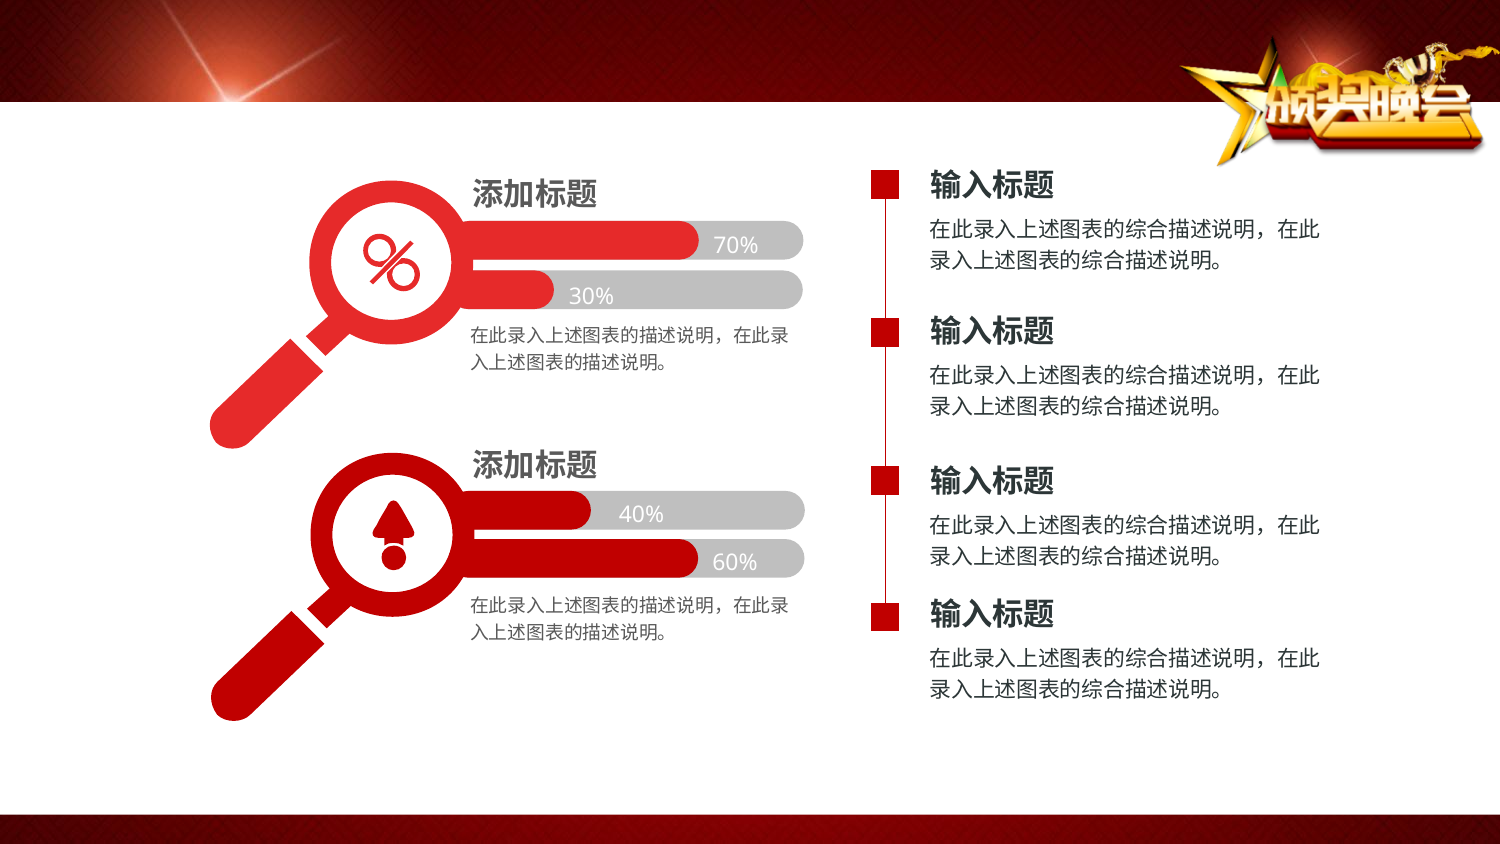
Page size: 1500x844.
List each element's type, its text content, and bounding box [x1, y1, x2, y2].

text_box [871, 170, 899, 199]
picture [0, 815, 1500, 844]
text_box [871, 603, 899, 631]
text_box 在此录入上述图表的描述说明，在此录入上述图表的描述说明。 [474, 313, 805, 380]
text_box 在此录入上述图表的综合描述说明，在此录入上述图表的综合描述说明。 [918, 500, 1344, 575]
text_box 输入标题 [918, 588, 1067, 633]
picture [0, 0, 1500, 169]
text_box [871, 318, 899, 347]
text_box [207, 180, 474, 451]
text_box 输入标题 [918, 305, 1067, 350]
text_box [475, 534, 805, 583]
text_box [474, 268, 803, 317]
text_box 添加标题 [461, 439, 610, 486]
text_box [208, 452, 475, 723]
text_box 添加标题 [461, 168, 610, 217]
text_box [474, 217, 804, 267]
text_box [871, 466, 899, 495]
text_box 在此录入上述图表的综合描述说明，在此录入上述图表的综合描述说明。 [918, 204, 1344, 279]
text_box 在此录入上述图表的描述说明，在此录入上述图表的描述说明。 [475, 583, 805, 649]
text_box 输入标题 [918, 159, 1067, 204]
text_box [475, 486, 805, 534]
text_box 输入标题 [918, 456, 1067, 500]
text_box 在此录入上述图表的综合描述说明，在此录入上述图表的综合描述说明。 [918, 633, 1344, 708]
text_box 在此录入上述图表的综合描述说明，在此录入上述图表的综合描述说明。 [918, 350, 1344, 425]
